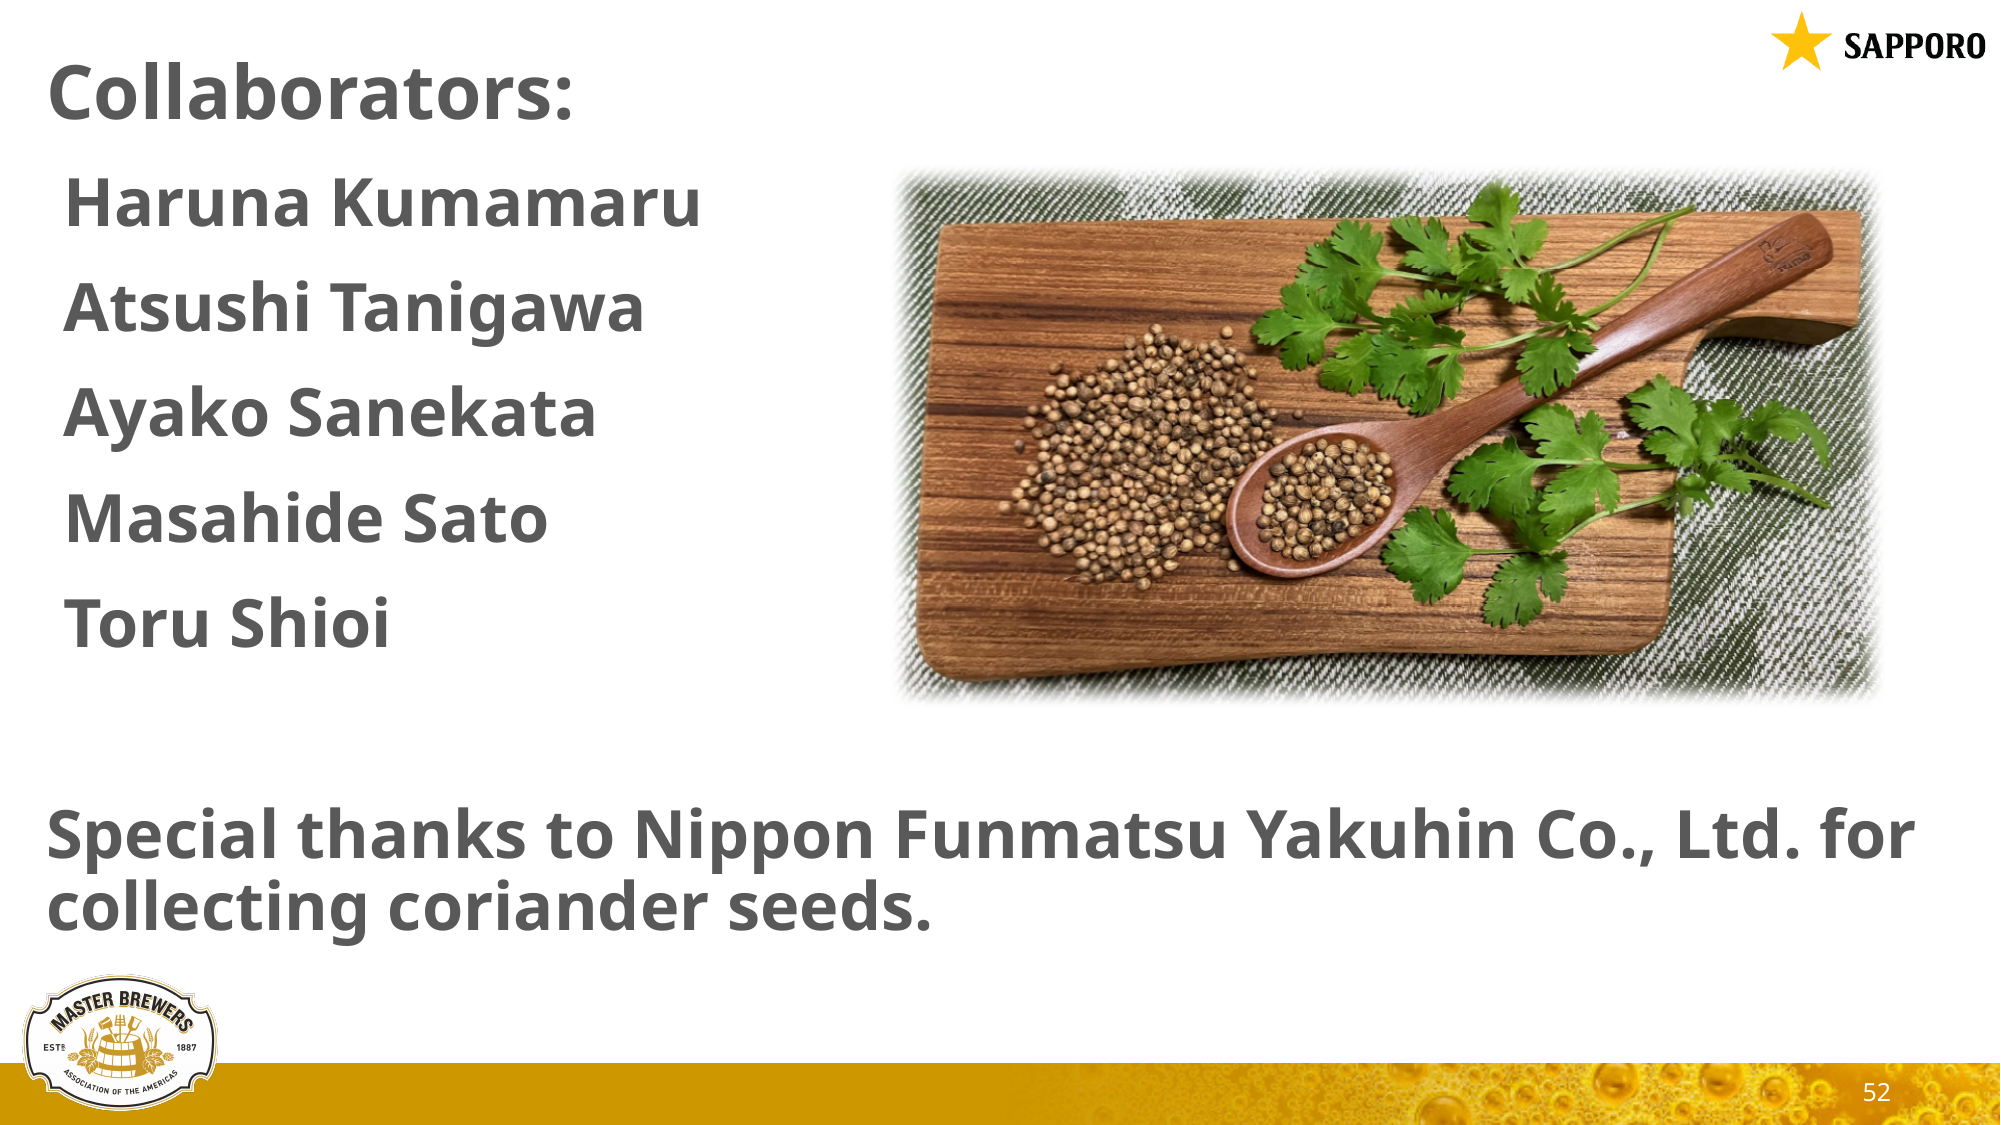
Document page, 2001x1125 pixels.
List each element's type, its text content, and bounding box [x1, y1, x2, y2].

slide_number 52 [1827, 1075, 1907, 1112]
picture [1754, 0, 2000, 85]
picture [22, 974, 218, 1111]
picture [890, 164, 1885, 708]
list Collaborators: Haruna Kumamaru Atsushi Tanigawa Ayako Sanekata Masahide Sato Toru Shioi Special thanks to Nippon Funmatsu Yakuhin Co., Ltd. for collecting coriander seeds. [31, 47, 1975, 786]
picture [1577, 1063, 2000, 1125]
